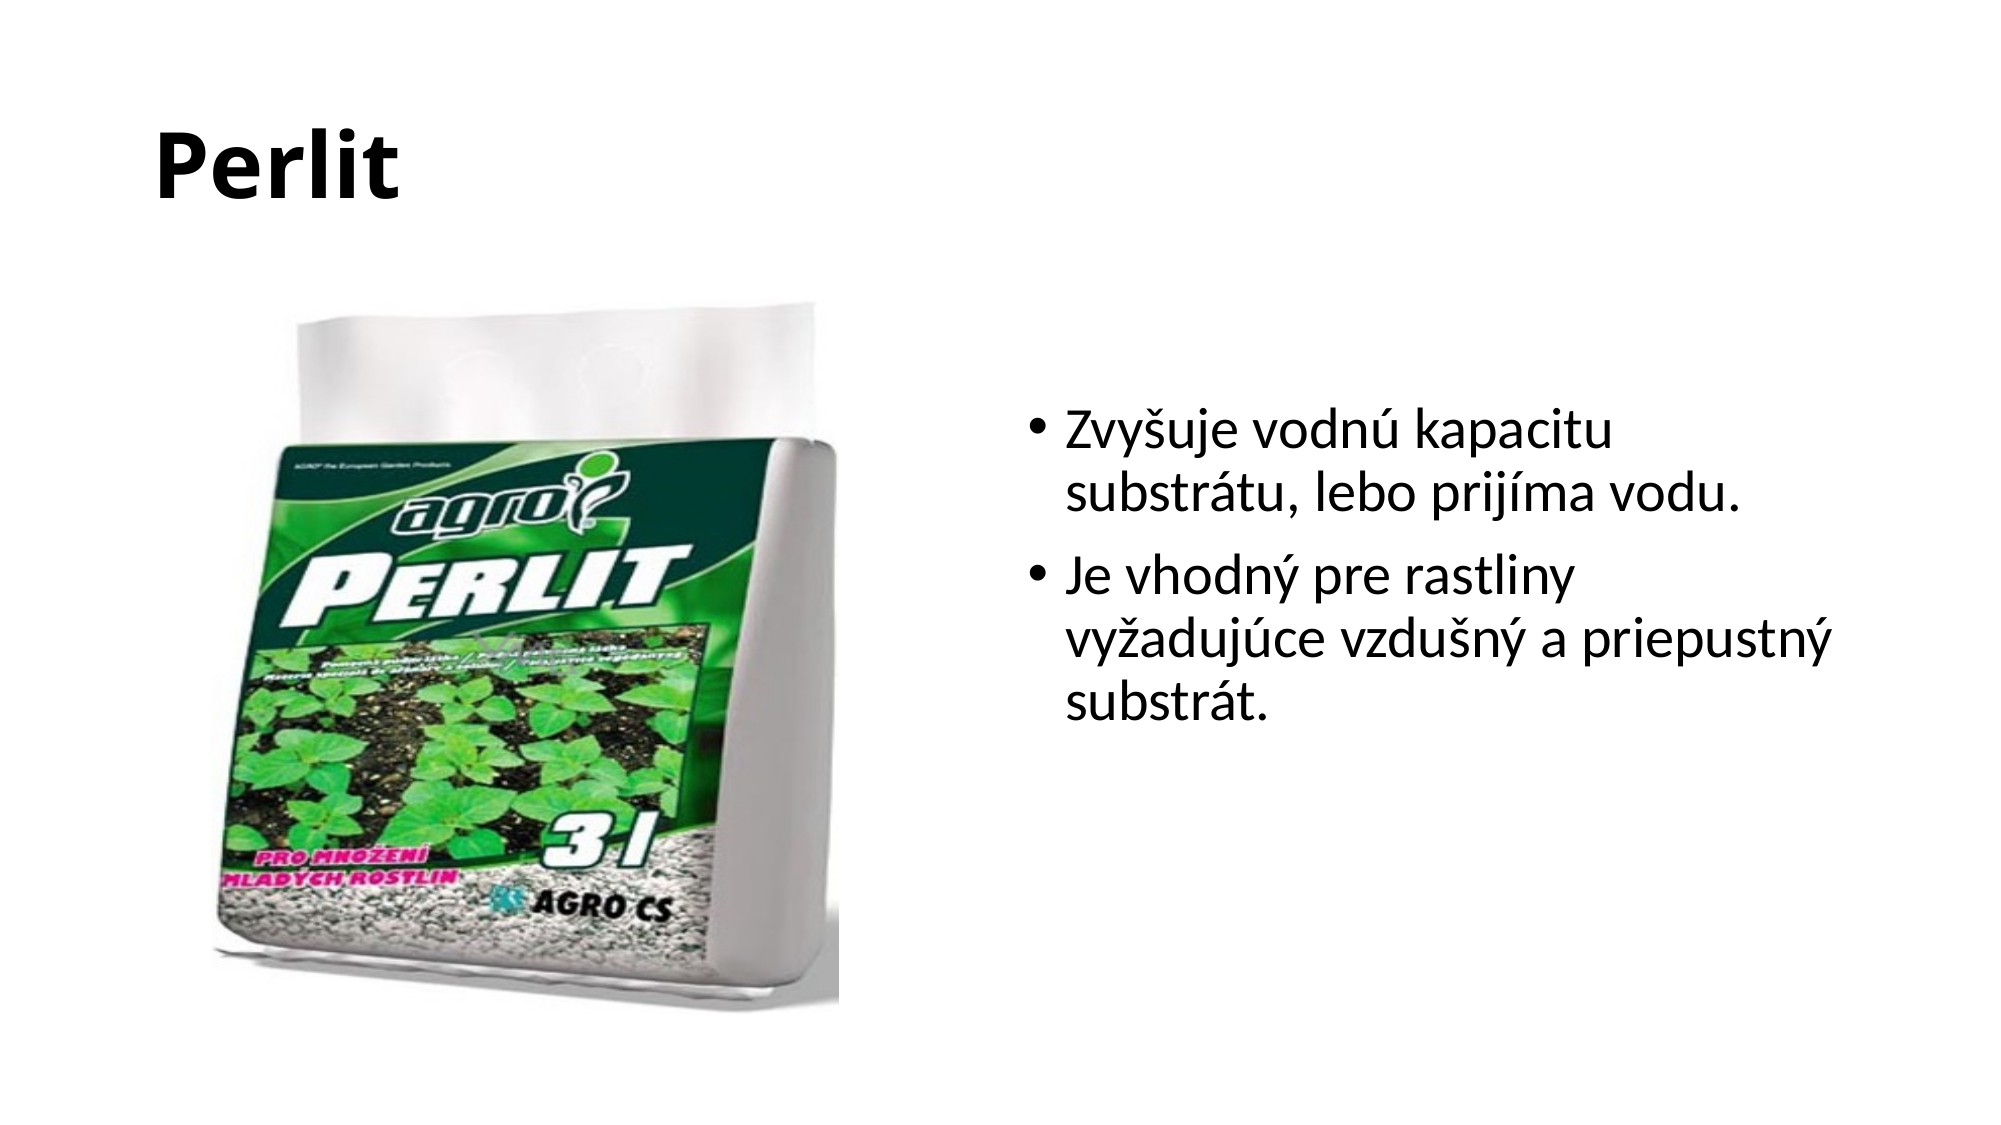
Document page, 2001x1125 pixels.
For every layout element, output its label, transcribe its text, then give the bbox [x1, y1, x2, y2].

title Perlit [137, 59, 1863, 278]
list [211, 299, 839, 1014]
list Zvyšuje vodnú kapacitu substrátu, lebo prijíma vodu. Je vhodný pre rastliny vyžadujúce vzdušný a priepustný substrát. [1012, 299, 1863, 1014]
